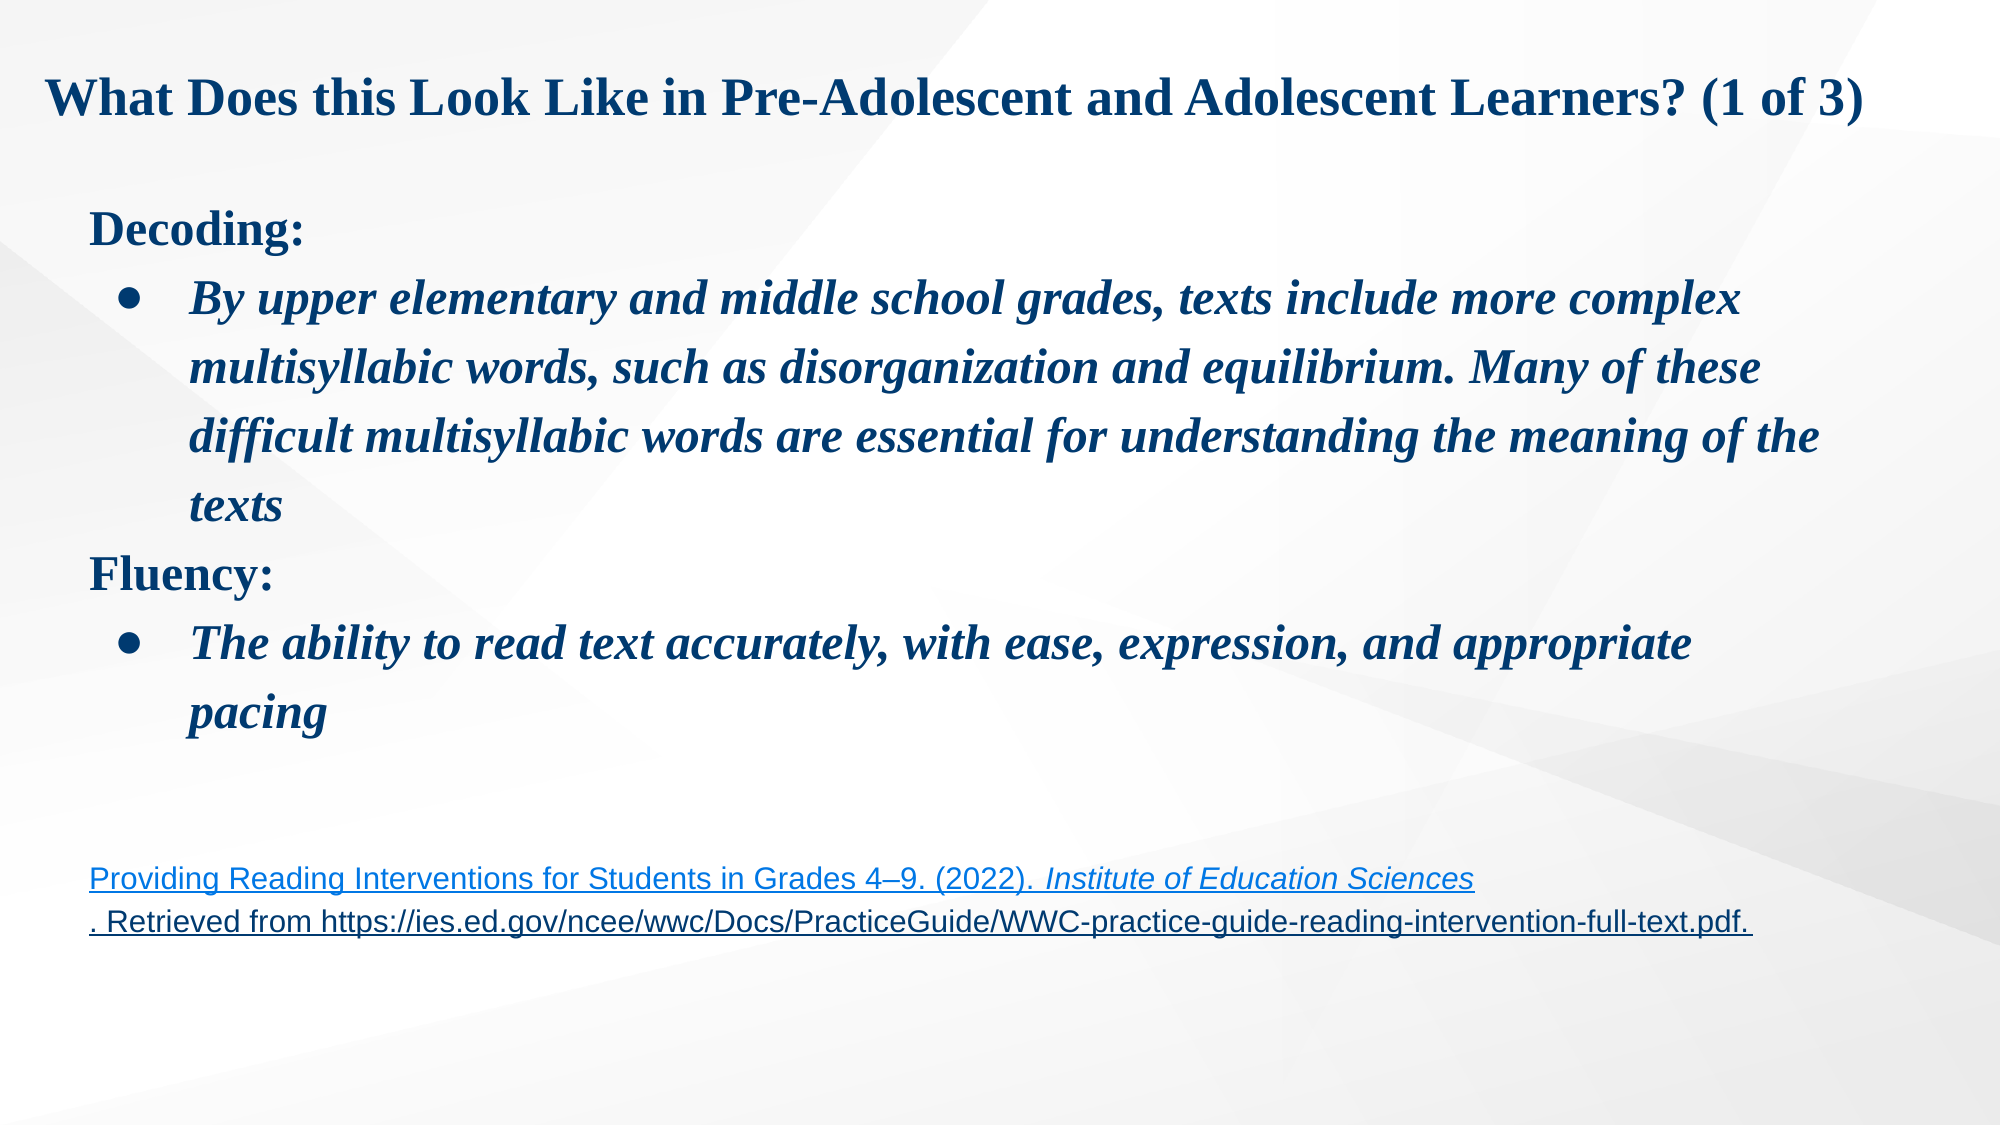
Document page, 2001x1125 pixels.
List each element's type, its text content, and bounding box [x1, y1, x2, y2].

title What Does this Look Like in Pre-Adolescent and Adolescent Learners? (1 of 3) [24, 41, 1953, 167]
list Decoding: By upper elementary and middle school grades, texts include more complex multisyllabic words, such as disorganization and equilibrium. Many of these difficult multisyllabic words are essential for understanding the meaning of the texts Fluency: The ability to read text accurately, with ease, expression, and appropriate pacing Providing Reading Interventions for Students in Grades 4–9. (2022). Institute of Education Sciences. Retrieved from https://ies.ed.gov/ncee/wwc/Docs/PracticeGuide/WWC-practice-guide-reading-intervention-full-text.pdf. [69, 166, 1860, 631]
picture [0, 0, 2000, 1125]
